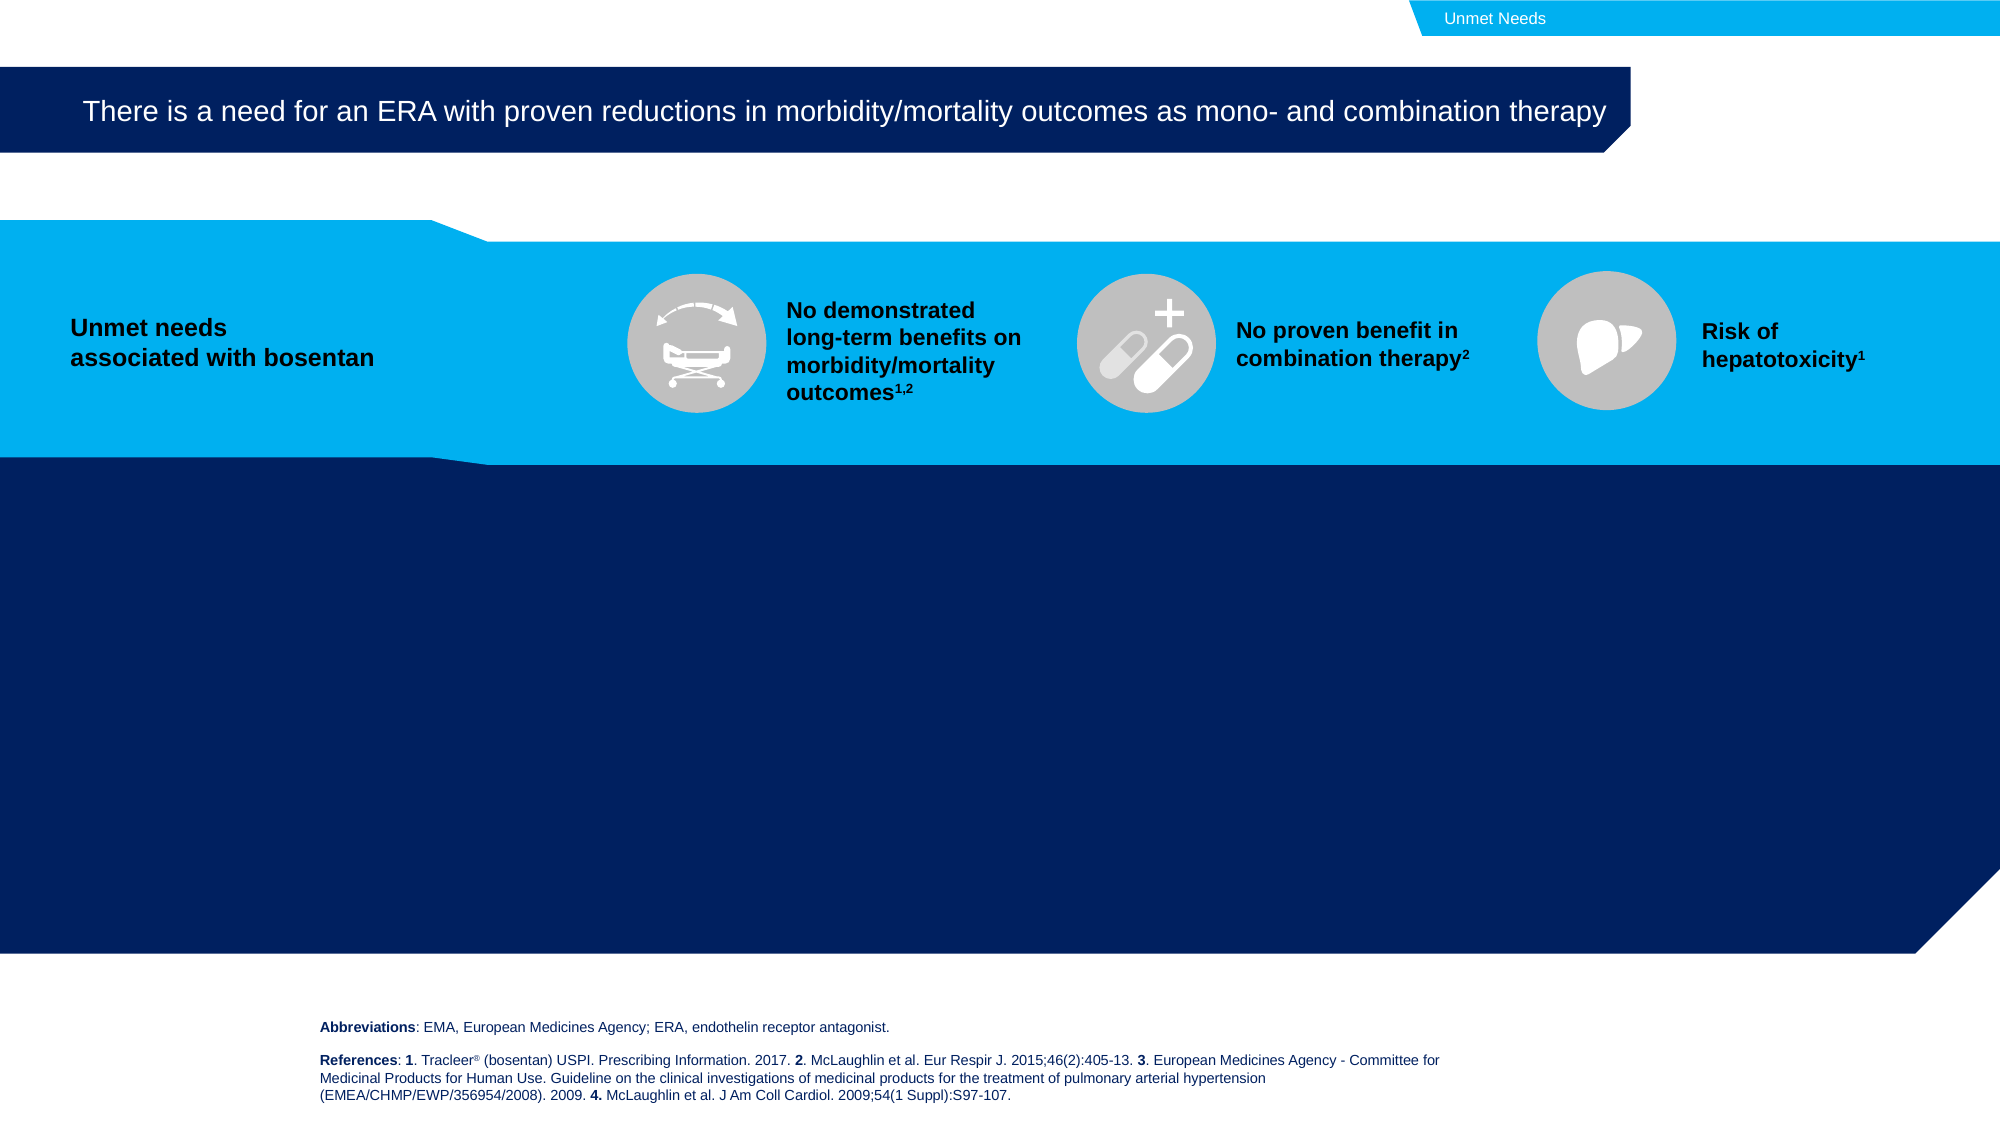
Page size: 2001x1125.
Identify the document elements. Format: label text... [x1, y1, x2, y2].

text_box There is a need for an ERA with proven reductions in morbidity/mortality outcomes as mono- and combination therapy [0, 64, 1633, 155]
list References: 1. Tracleer® (bosentan) USPI. Prescribing Information. 2017. 2. McLaughlin et al. Eur Respir J. 2015;46(2):405-13. 3. European Medicines Agency - Committee for Medicinal Products for Human Use. Guideline on the clinical investigations of medicinal products for the treatment of pulmonary arterial hypertension (EMEA/CHMP/EWP/356954/2008). 2009. 4. McLaughlin et al. J Am Coll Cardiol. 2009;54(1 Suppl):S97-107. [319, 984, 1495, 1104]
text_box [0, 474, 2000, 954]
text_box Abbreviations: EMA, European Medicines Agency; ERA, endothelin receptor antagonist. [319, 996, 1480, 1048]
text_box Unmet Needs [1406, 0, 2000, 38]
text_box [0, 219, 2000, 466]
